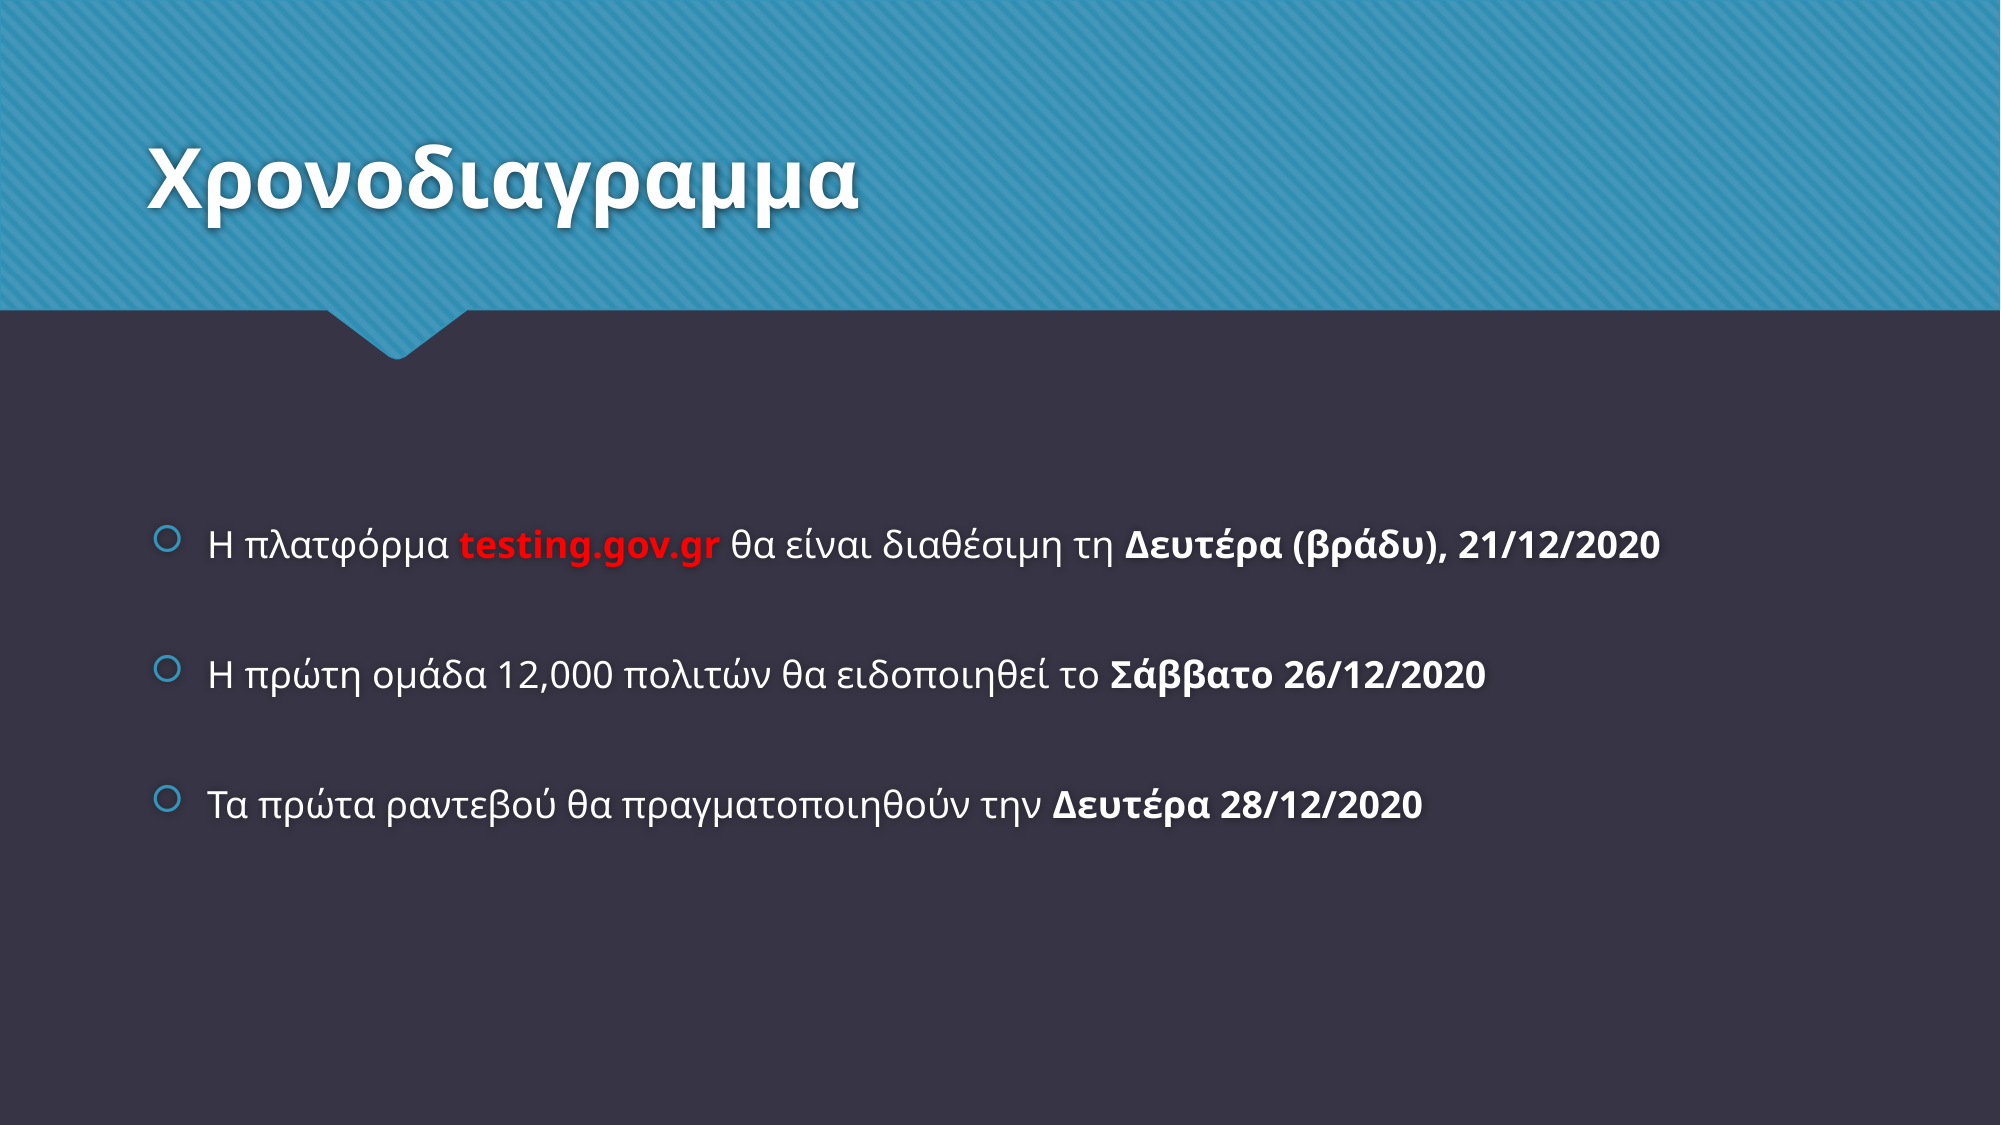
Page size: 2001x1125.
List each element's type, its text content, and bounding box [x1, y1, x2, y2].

title Χρονοδιαγραμμα [132, 73, 1868, 233]
list Η πλατφόρμα testing.gov.gr θα είναι διαθέσιμη τη Δευτέρα (βράδυ), 21/12/2020 Η πρώτη ομάδα 12,000 πολιτών θα ειδοποιηθεί το Σάββατο 26/12/2020 Τα πρώτα ραντεβού θα πραγματοποιηθούν την Δευτέρα 28/12/2020 [135, 440, 1868, 1037]
